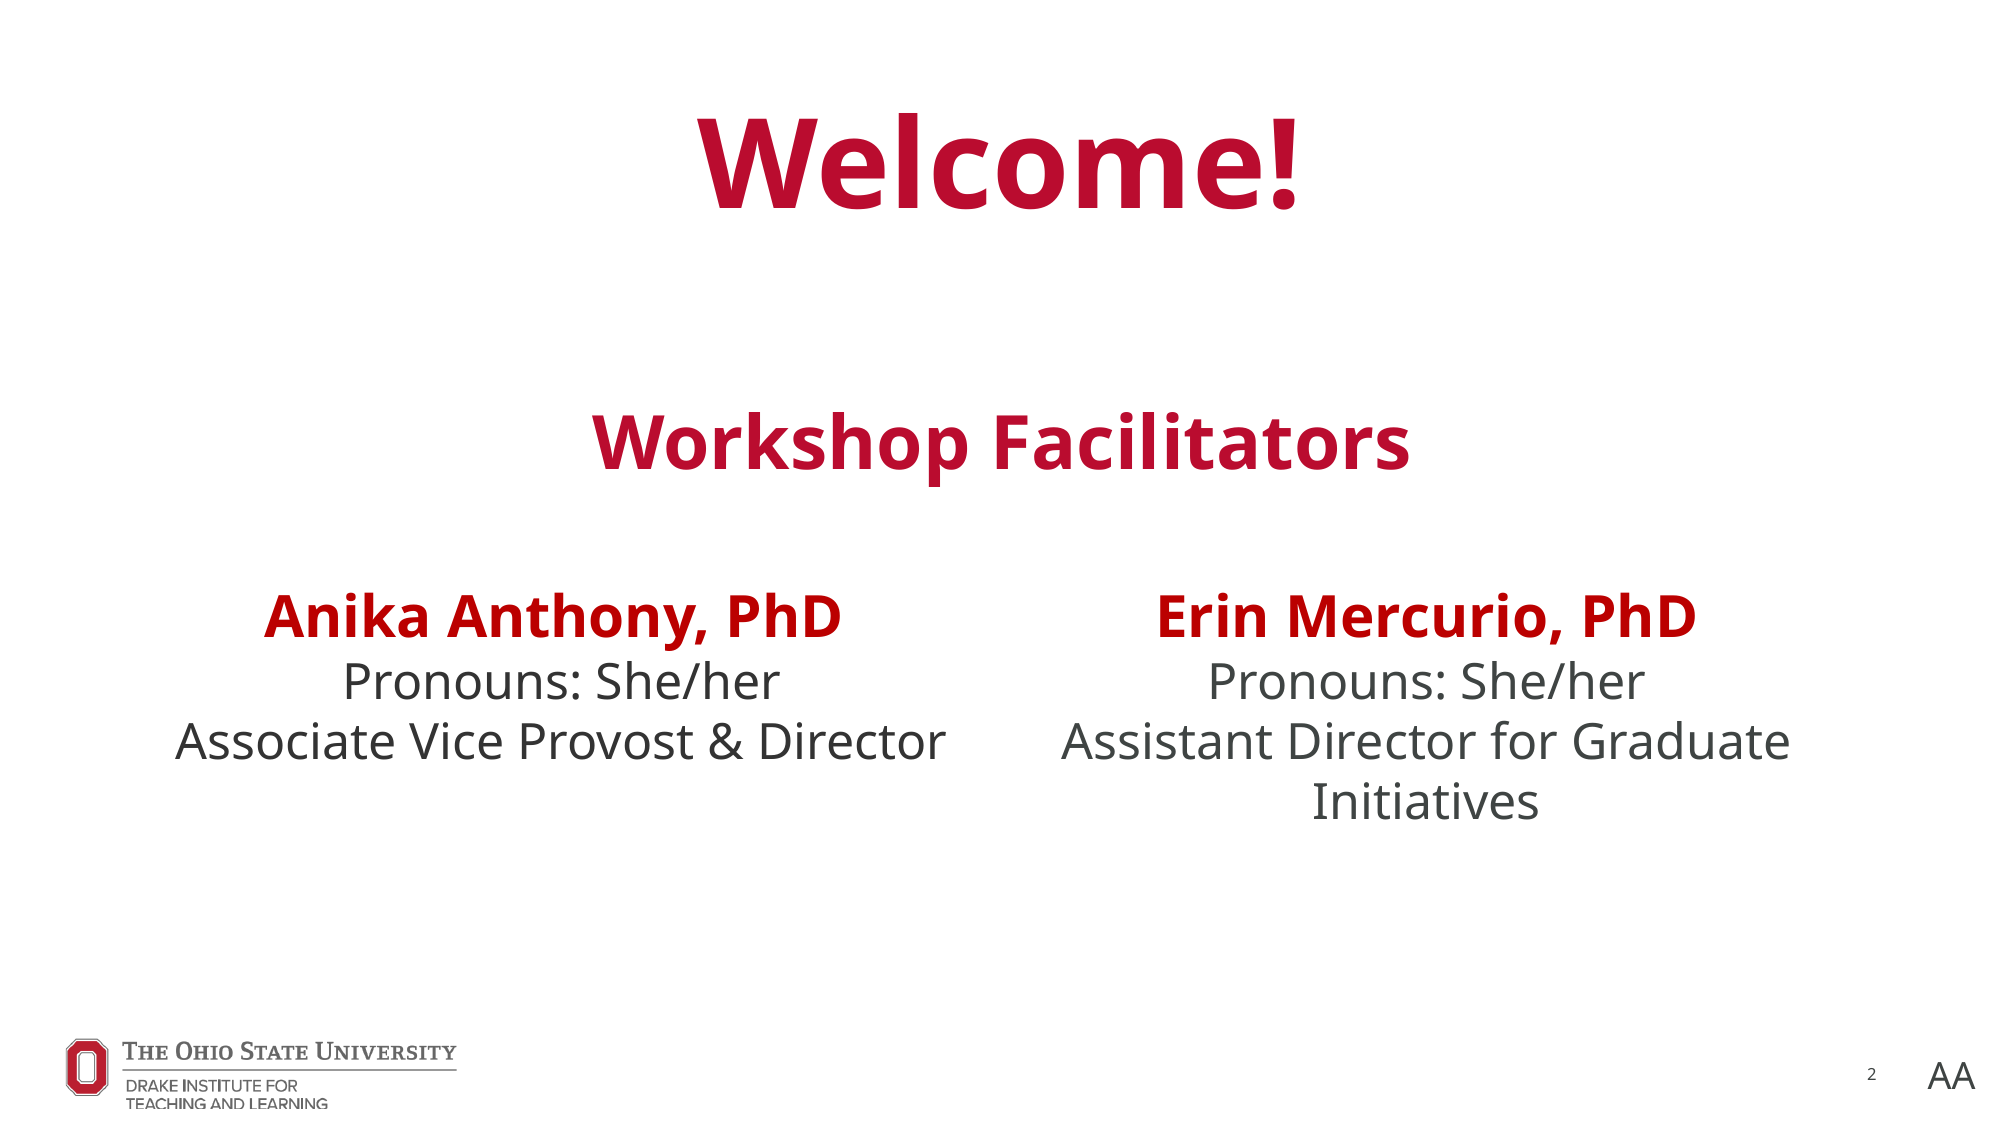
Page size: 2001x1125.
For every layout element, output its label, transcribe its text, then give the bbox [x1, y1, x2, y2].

text_box Workshop Facilitators [462, 387, 1543, 492]
text_box Anika Anthony, PhD Pronouns: She/her Associate Vice Provost & Director [137, 571, 986, 777]
text_box Erin Mercurio, PhD Pronouns: She/her Assistant Director for Graduate Initiatives [1002, 571, 1851, 837]
text_box AA [1913, 1044, 2000, 1125]
title Welcome! [137, 93, 1863, 228]
text_box 2 [1809, 1044, 1892, 1105]
